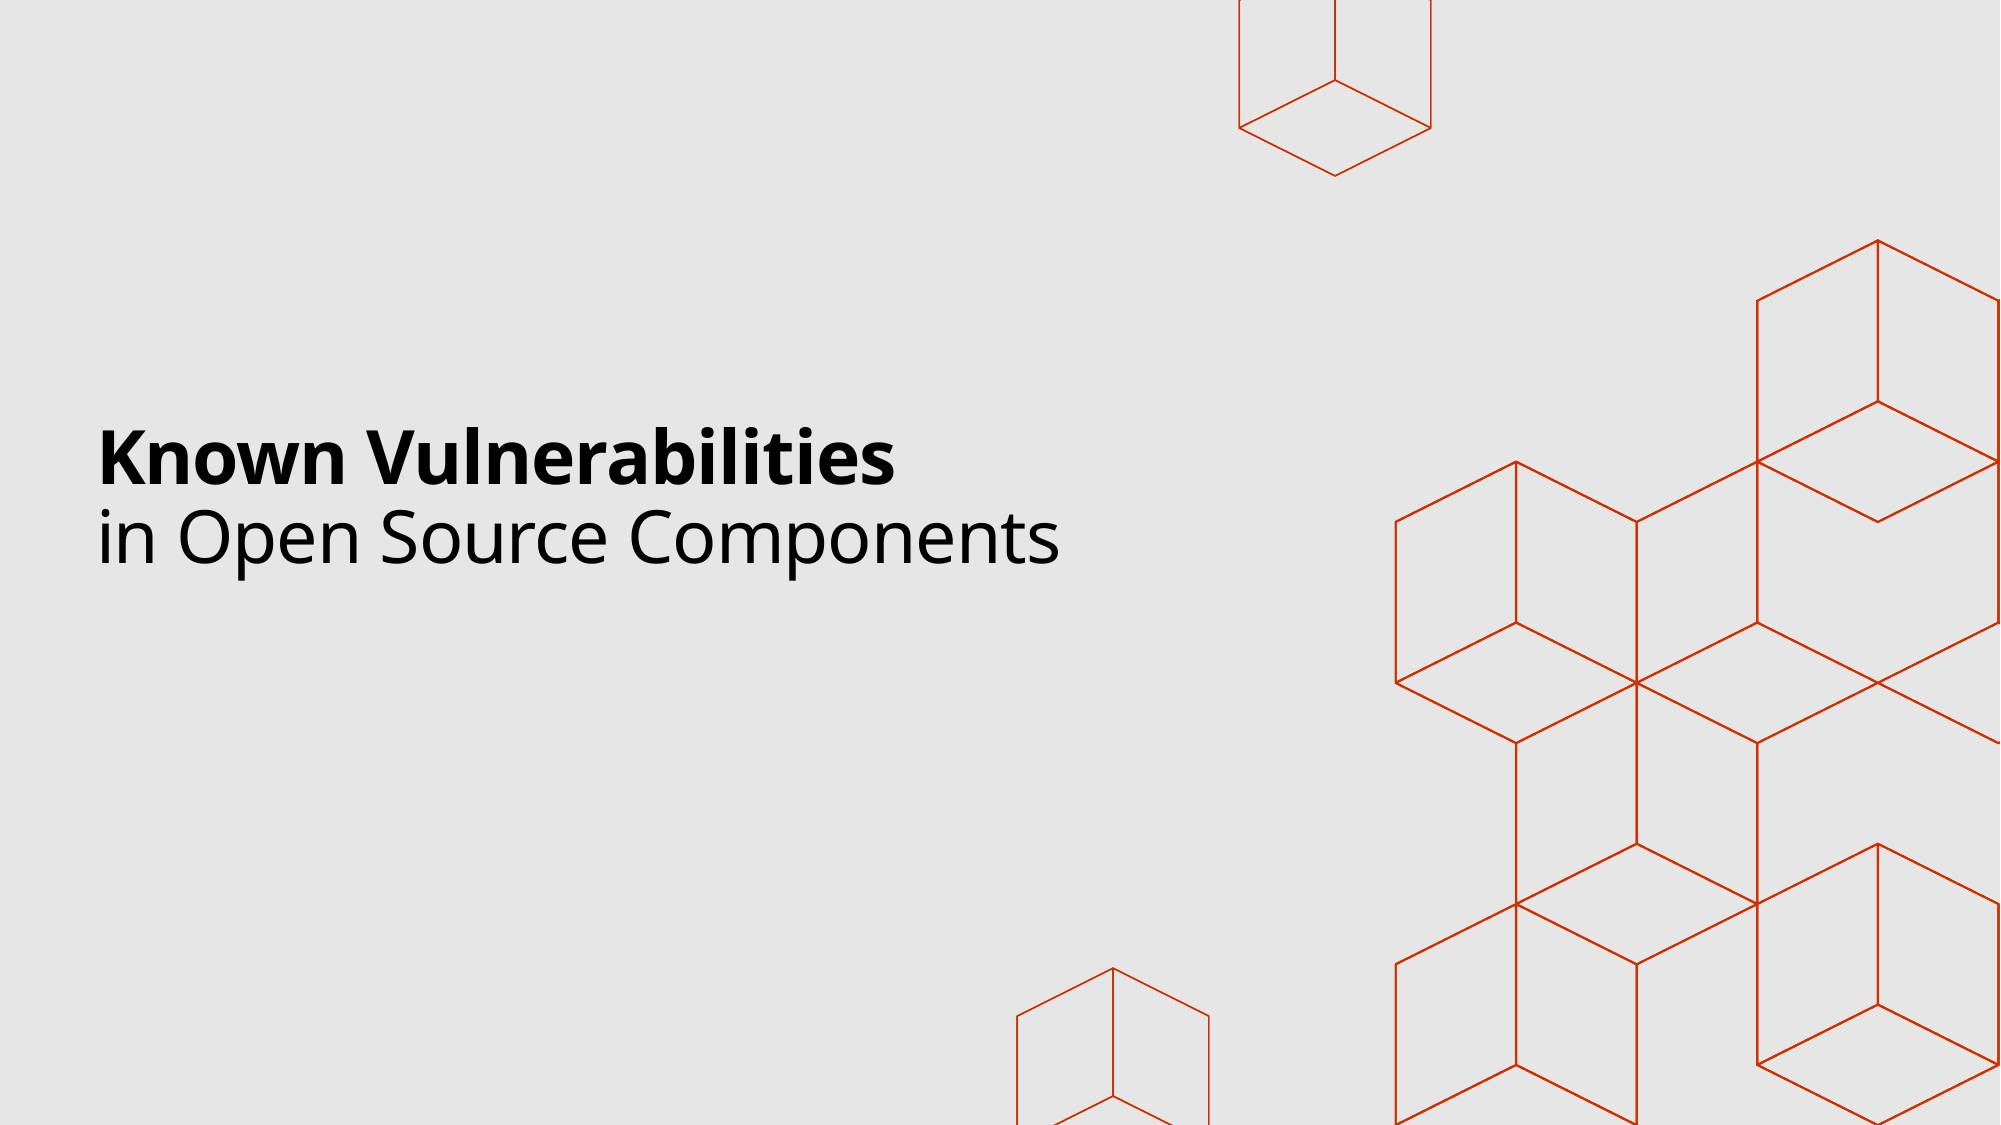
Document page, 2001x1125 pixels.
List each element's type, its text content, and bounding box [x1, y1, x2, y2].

title Known Vulnerabilities in Open Source Components [96, 417, 1146, 580]
picture [1238, 0, 1432, 177]
picture [1016, 967, 1210, 1125]
picture [1394, 239, 2000, 1125]
